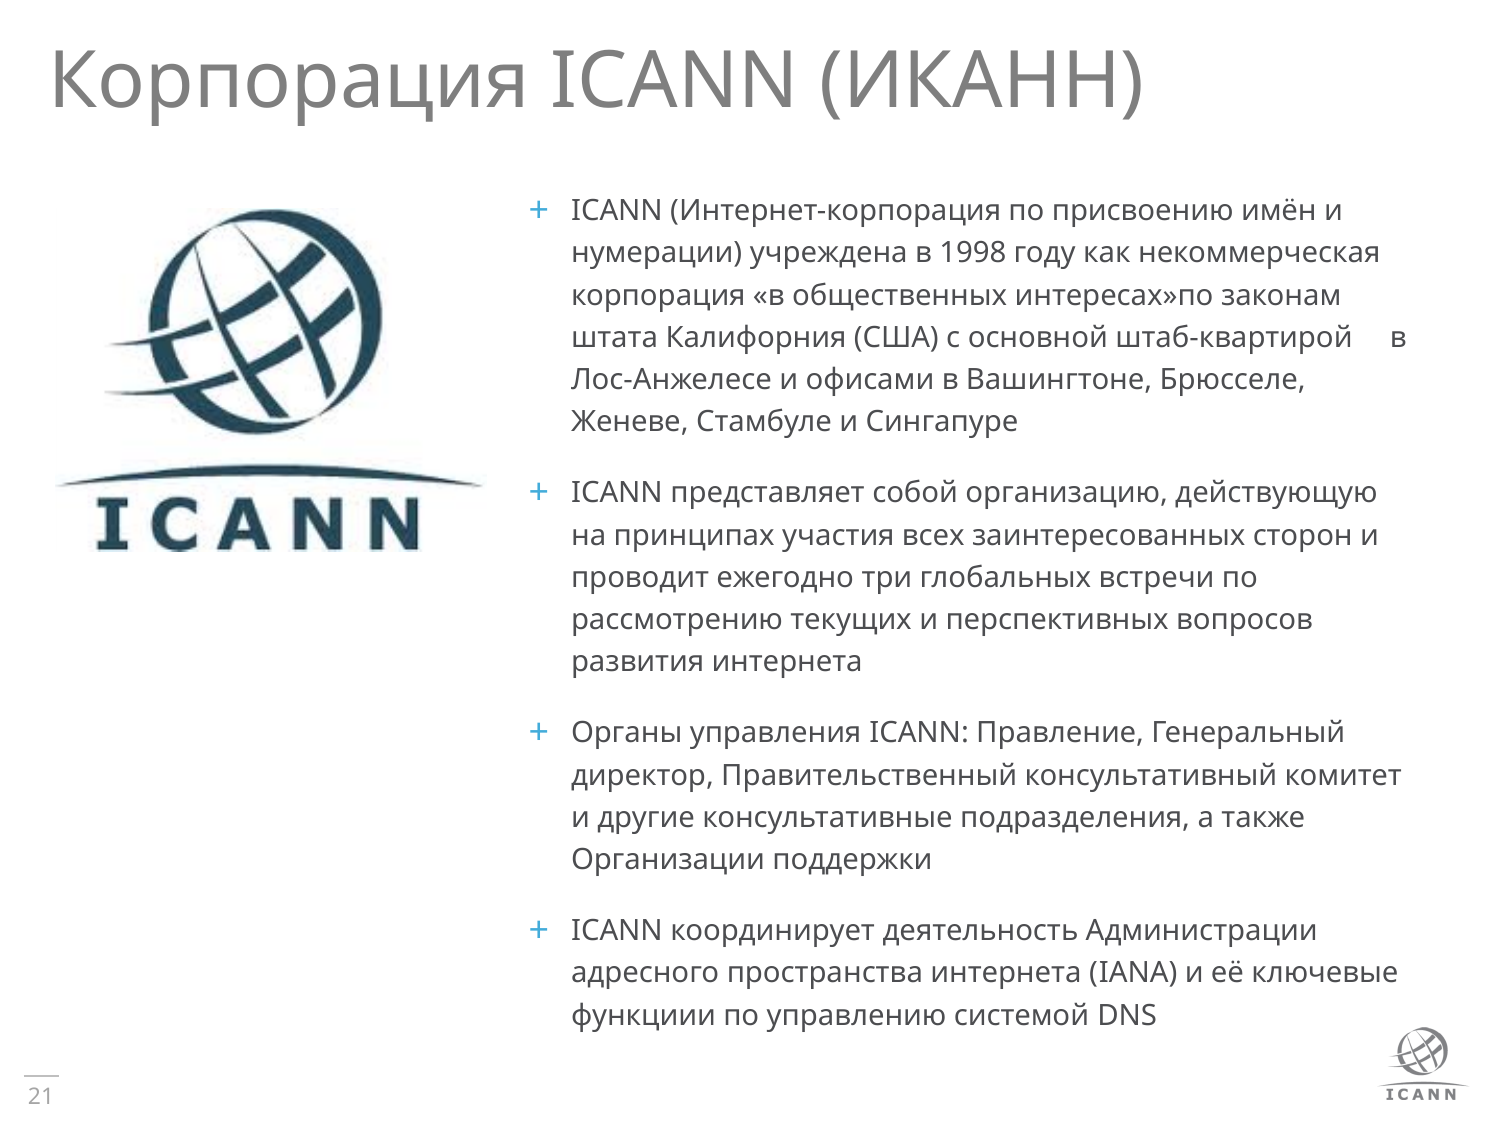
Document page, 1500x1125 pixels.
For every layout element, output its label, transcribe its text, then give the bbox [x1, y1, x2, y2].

picture [1377, 1027, 1470, 1100]
list ICANN (Интернет-корпорация по присвоению имён и нумерации) учреждена в 1998 году как некоммерческая корпорация «в общественных интересах»по законам штата Калифорния (США) с основной штаб-квартирой в Лос-Анжелесе и офисами в Вашингтоне, Брюсселе, Женеве, Стамбуле и Сингапуре ICANN представляет собой организацию, действующую на принципах участия всех заинтересованных сторон и проводит ежегодно три глобальных встречи по рассмотрению текущих и перспективных вопросов развития интернета Органы управления ICANN: Правление, Генеральный директор, Правительственный консультативный комитет и другие консультативные подразделения, а также Организации поддержки ICANN координирует деятельность Администрации адресного пространства интернета (IANA) и её ключевые функциии по управлению системой DNS [513, 176, 1435, 1047]
title Корпорация ICANN (ИКАНН) [33, 39, 1435, 209]
picture [55, 207, 487, 553]
